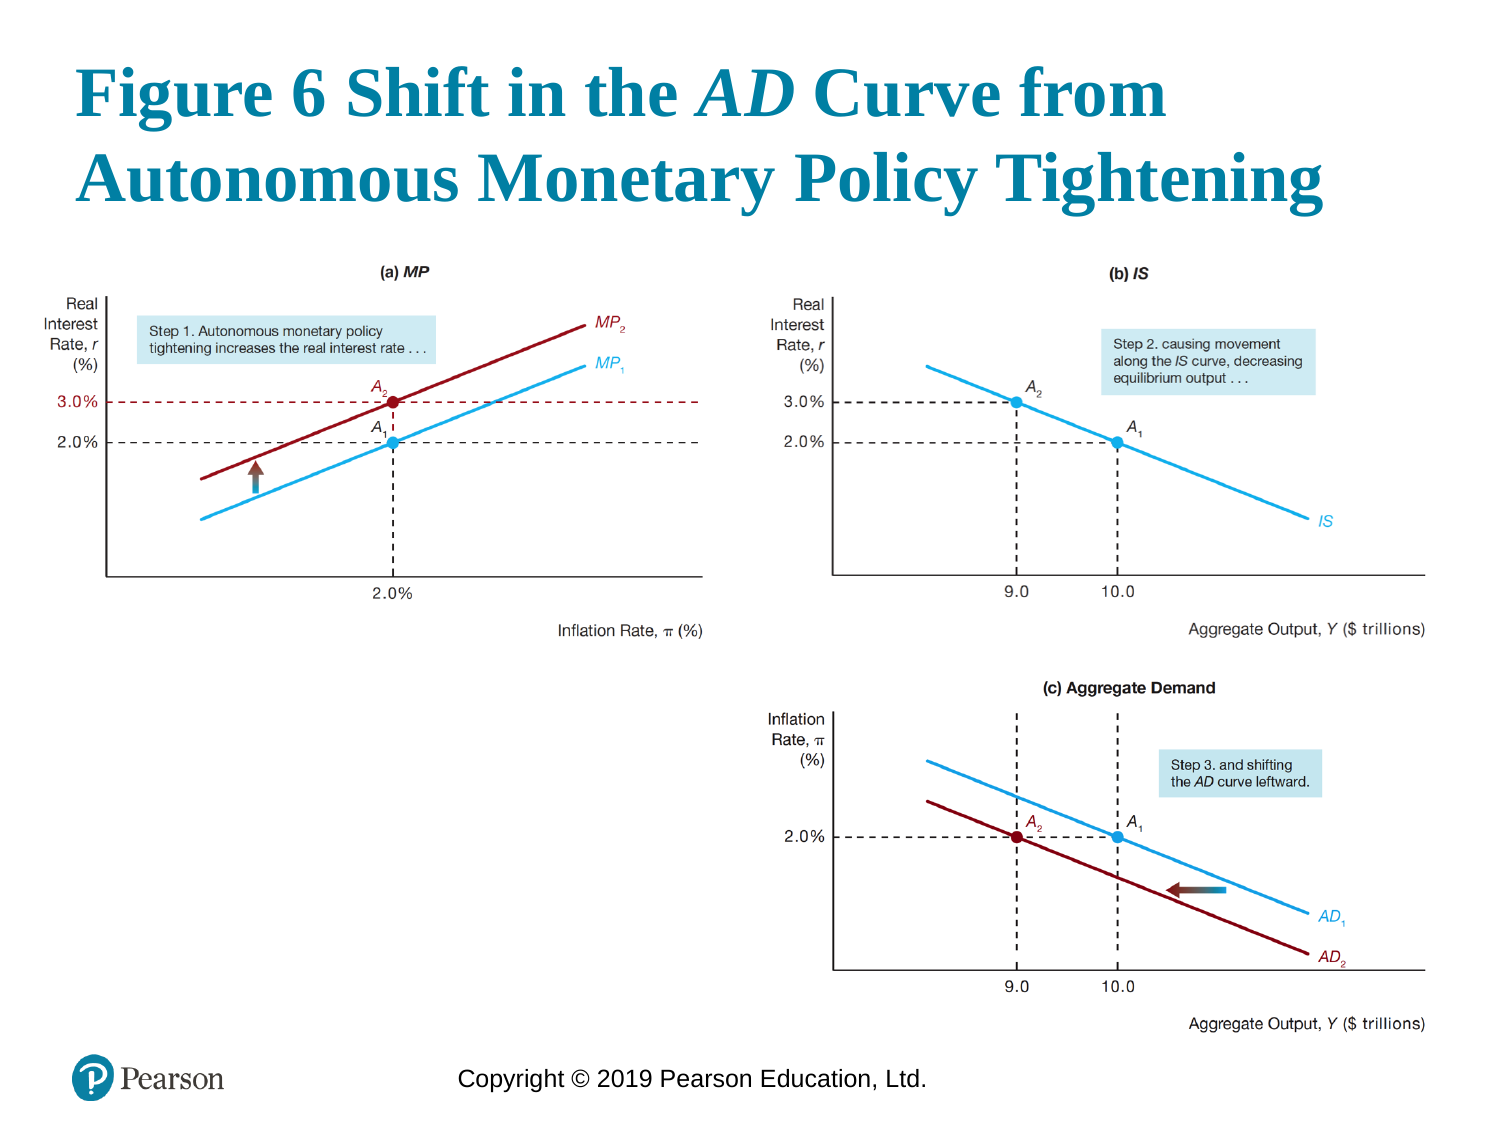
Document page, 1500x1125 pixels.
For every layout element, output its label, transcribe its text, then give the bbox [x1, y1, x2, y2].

picture [81, 1064, 107, 1089]
picture [764, 262, 1430, 647]
picture [759, 674, 1430, 1035]
title Figure 6 Shift in the AD Curve from Autonomous Monetary Policy Tightening [75, 35, 1425, 216]
picture [37, 264, 707, 643]
picture [72, 1087, 83, 1101]
picture [99, 1054, 224, 1101]
picture [72, 1054, 89, 1072]
